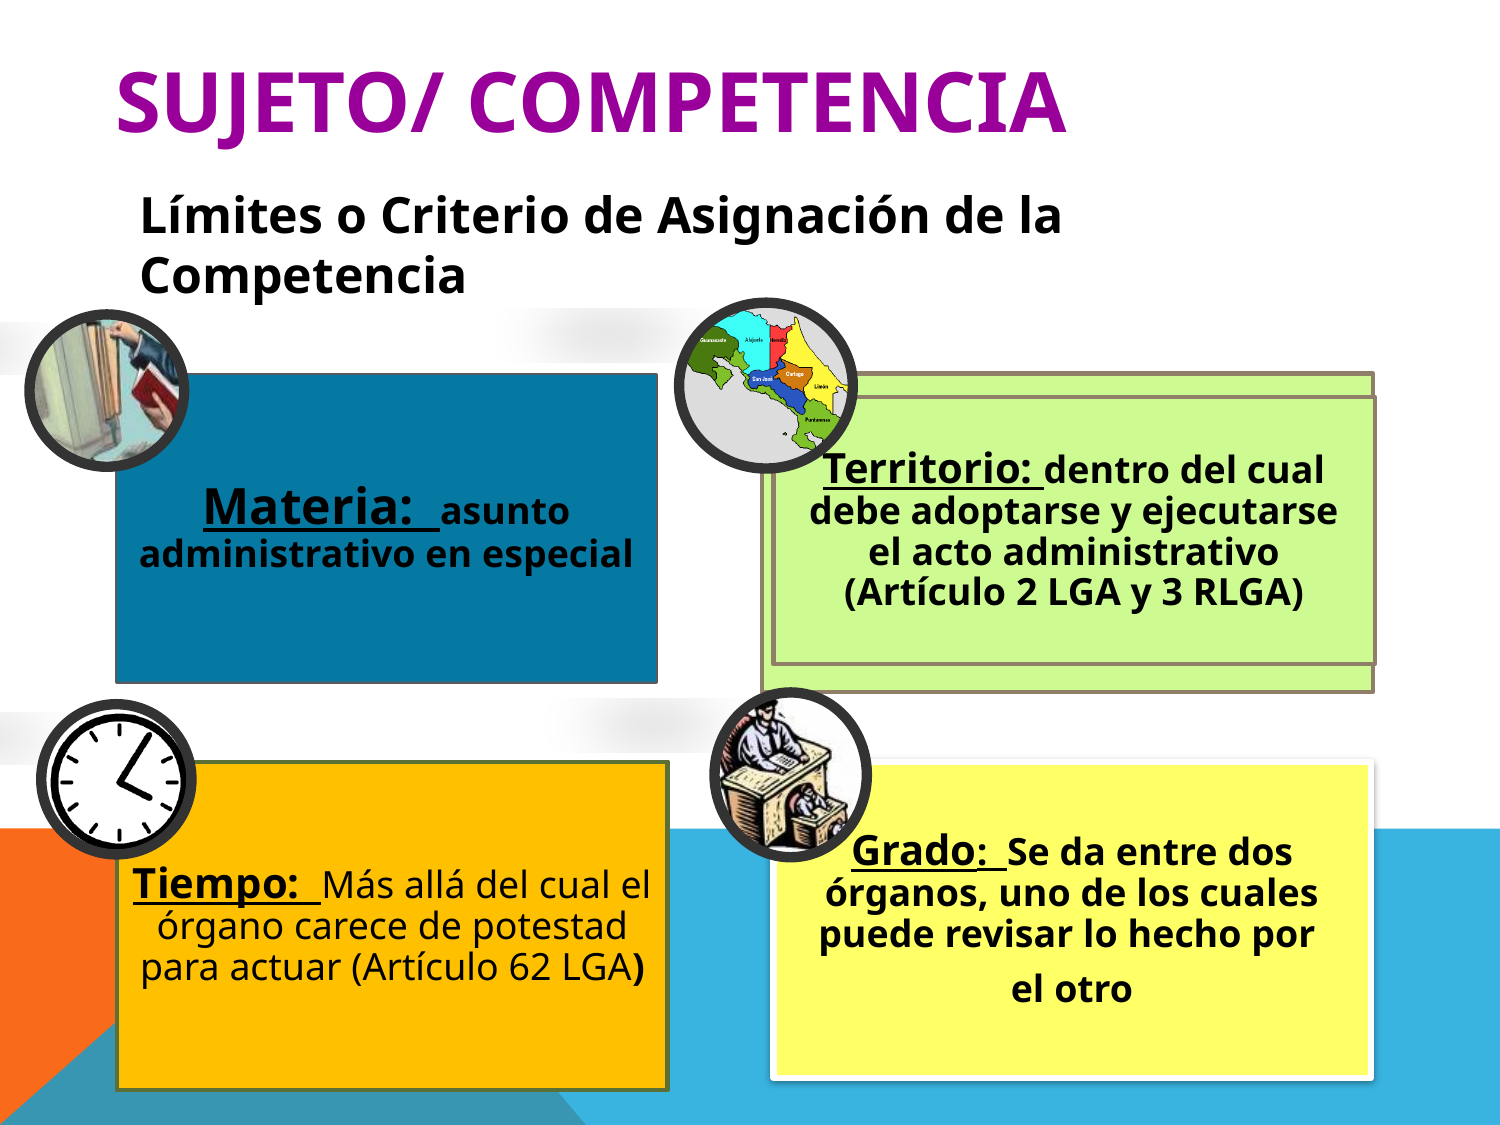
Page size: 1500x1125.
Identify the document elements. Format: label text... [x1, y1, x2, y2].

picture [29, 314, 185, 467]
list Límites o Criterio de Asignación de la Competencia [117, 175, 1393, 926]
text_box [116, 374, 657, 682]
picture [714, 692, 868, 858]
picture [40, 703, 192, 855]
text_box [773, 761, 1371, 1079]
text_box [116, 761, 668, 1090]
picture [678, 302, 854, 469]
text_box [761, 373, 1376, 693]
title SUJETO/ COMPETENCIA [100, 37, 1438, 161]
